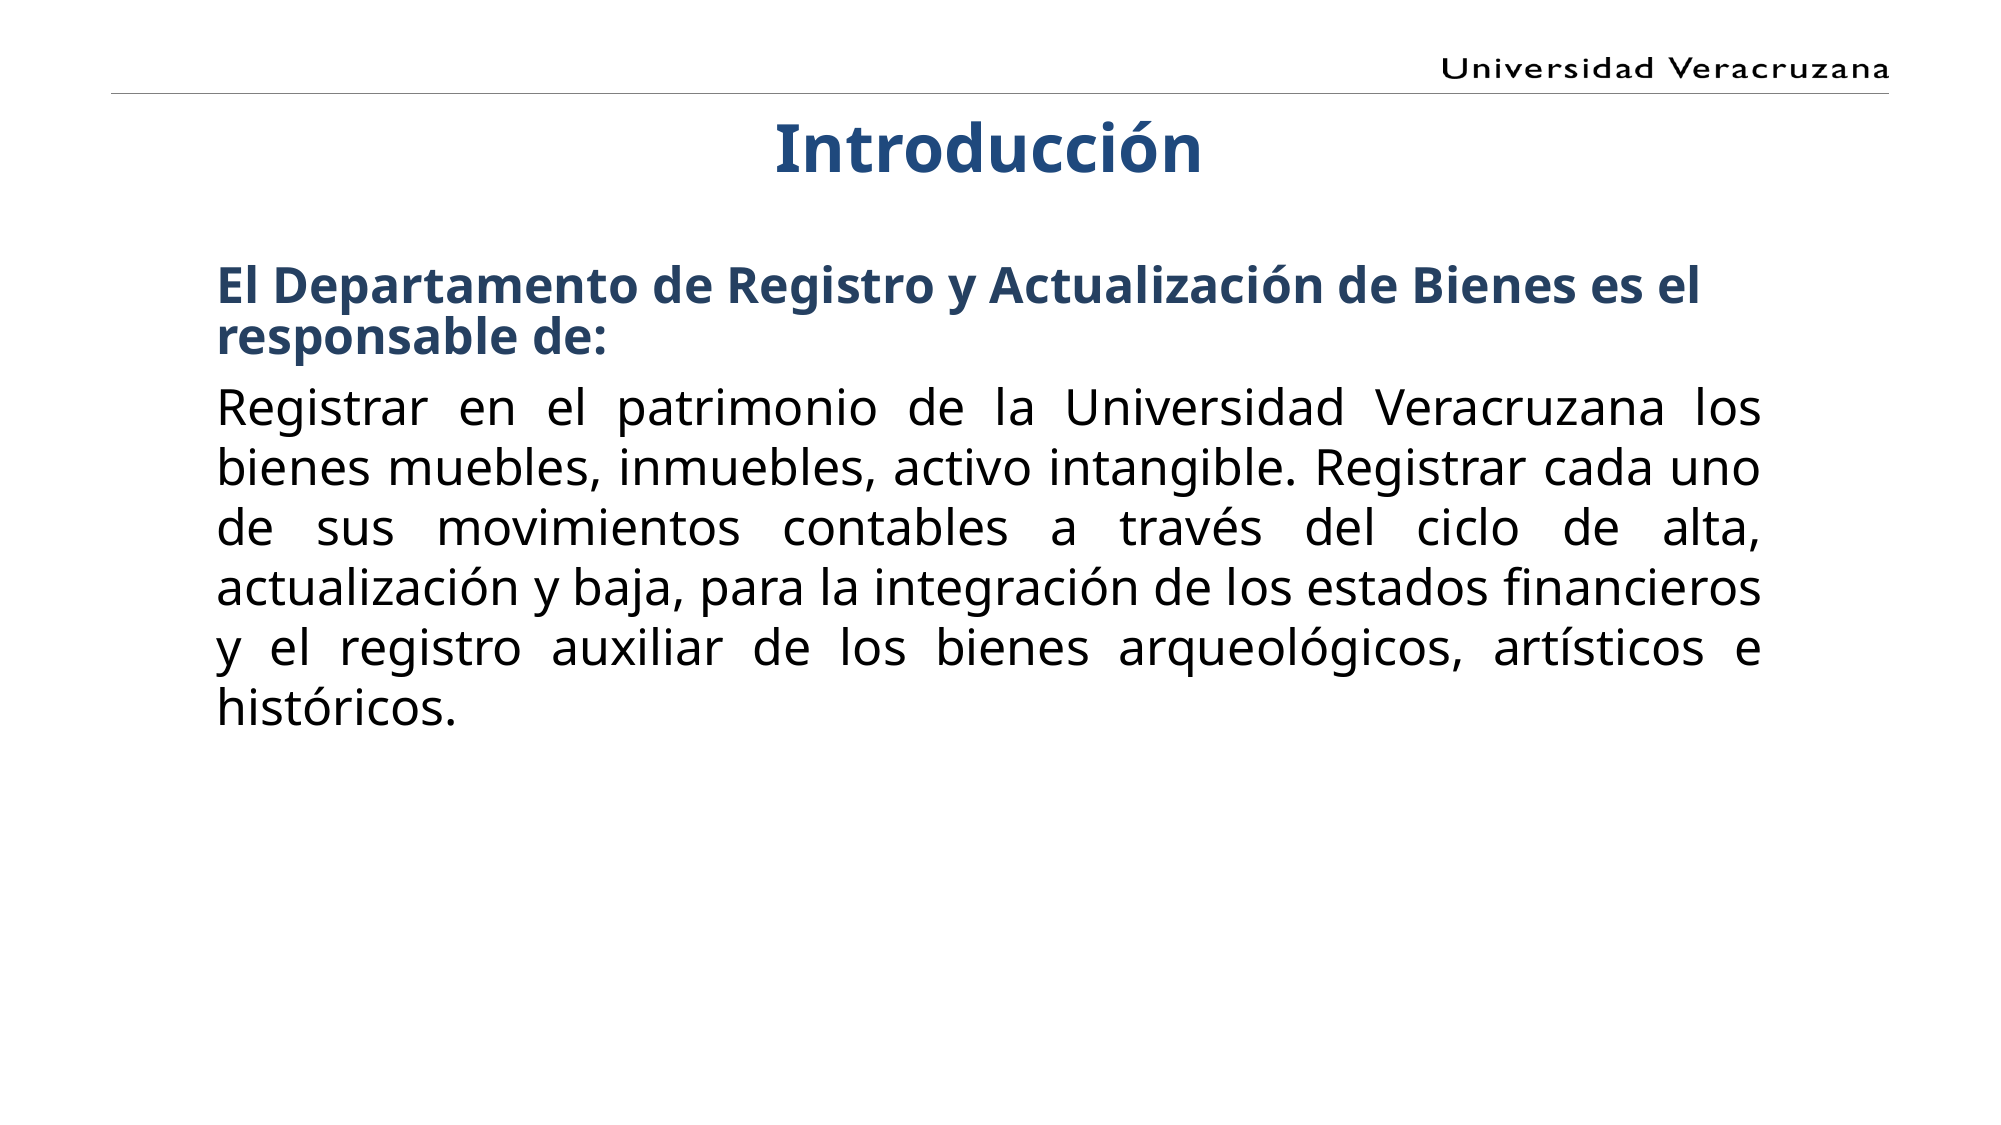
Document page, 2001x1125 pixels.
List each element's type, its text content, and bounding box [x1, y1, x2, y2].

list El Departamento de Registro y Actualización de Bienes es el responsable de: Registrar en el patrimonio de la Universidad Veracruzana los bienes muebles, inmuebles, activo intangible. Registrar cada uno de sus movimientos contables a través del ciclo de alta, actualización y baja, para la integración de los estados financieros y el registro auxiliar de los bienes arqueológicos, artísticos e históricos. [200, 254, 1779, 835]
title Introducción [110, 73, 1869, 219]
picture [1443, 57, 1889, 79]
